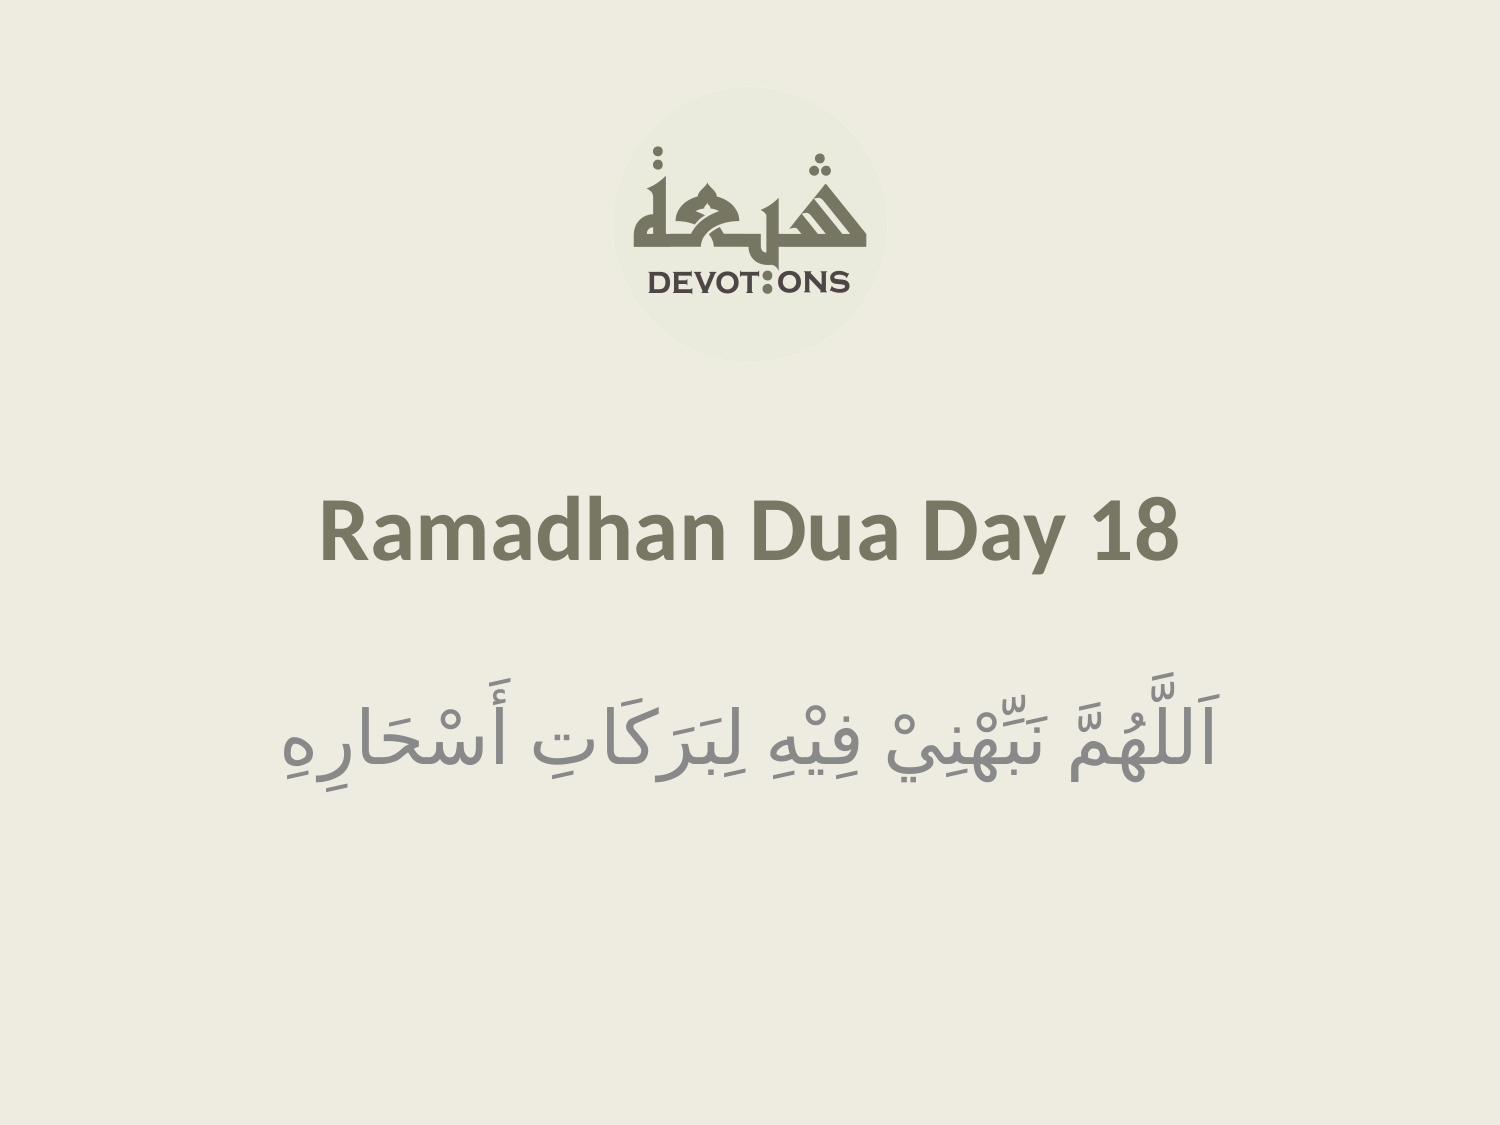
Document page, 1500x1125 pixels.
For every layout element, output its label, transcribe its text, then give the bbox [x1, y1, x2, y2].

list اَللَّهُمَّ نَبِّهْنِيْ فِيْهِ لِبَرَكَاتِ أَسْحَارِهِ [90, 686, 1410, 782]
list Ramadhan Dua Day 18 [90, 458, 1410, 589]
picture [600, 74, 900, 375]
